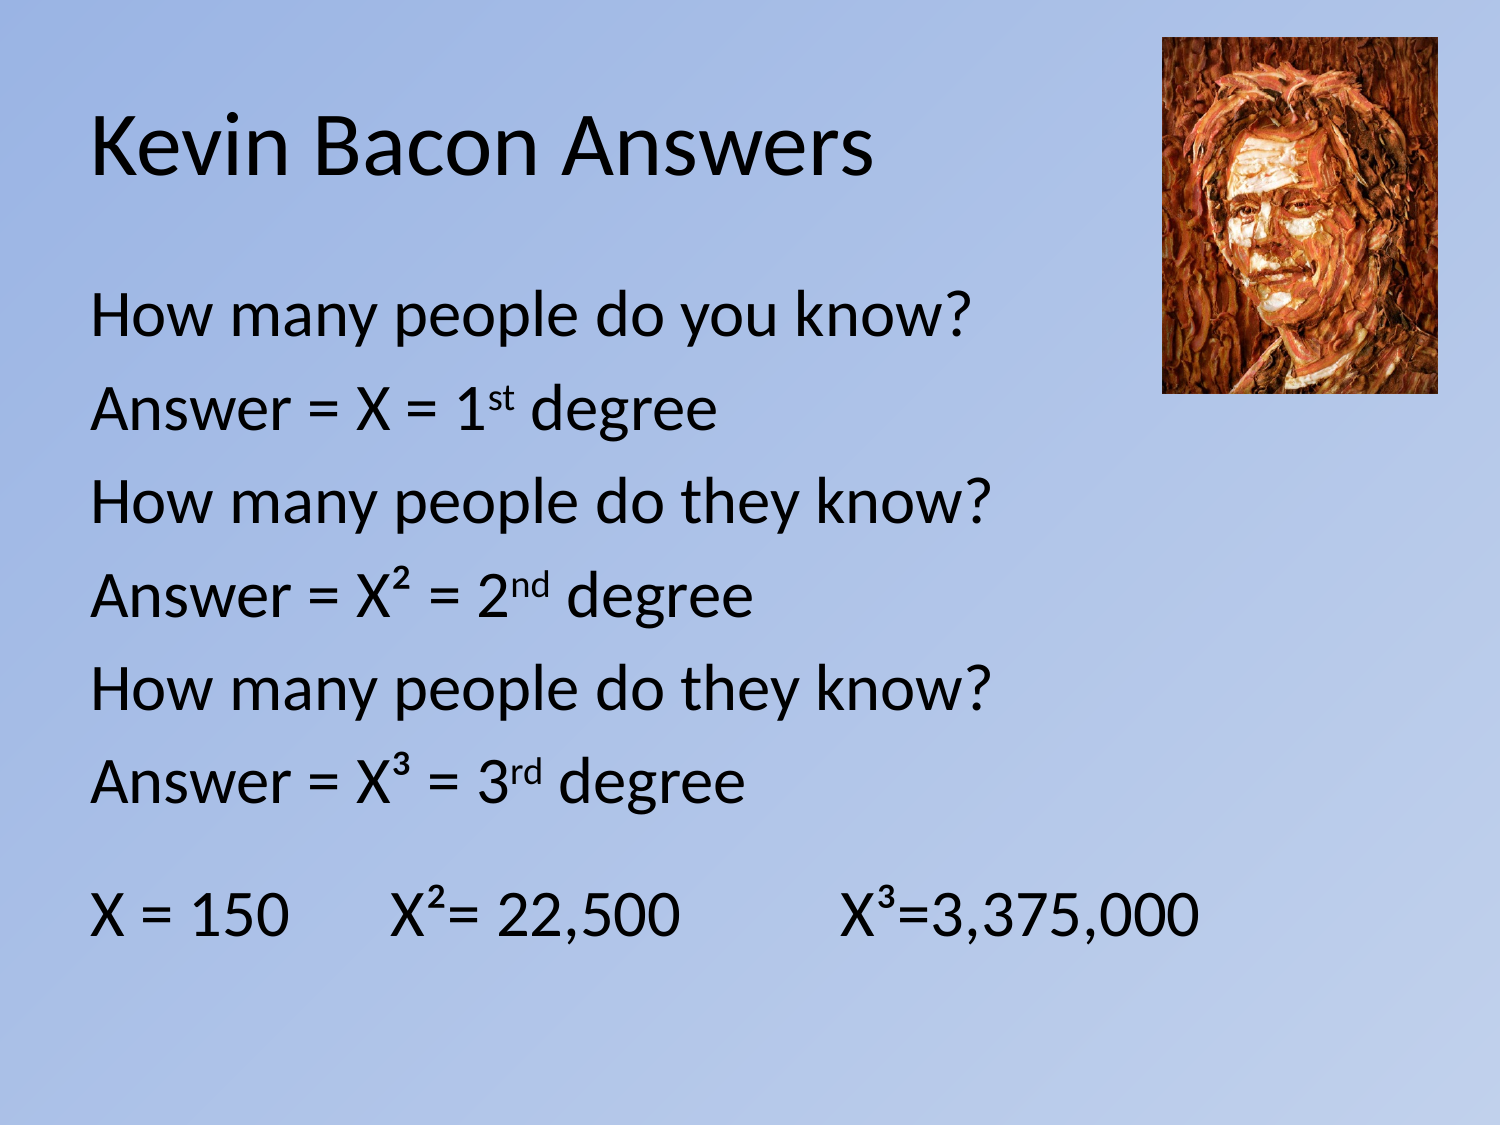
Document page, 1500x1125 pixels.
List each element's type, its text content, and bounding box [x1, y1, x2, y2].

picture [1162, 37, 1438, 394]
list How many people do you know? Answer = X = 1st degree How many people do they know? Answer = X² = 2nd degree How many people do they know? Answer = X³ = 3rd degree [75, 262, 1425, 838]
text_box X = 150 X²= 22,500 X³=3,375,000 [75, 862, 1426, 963]
title Kevin Bacon Answers [75, 45, 1157, 233]
